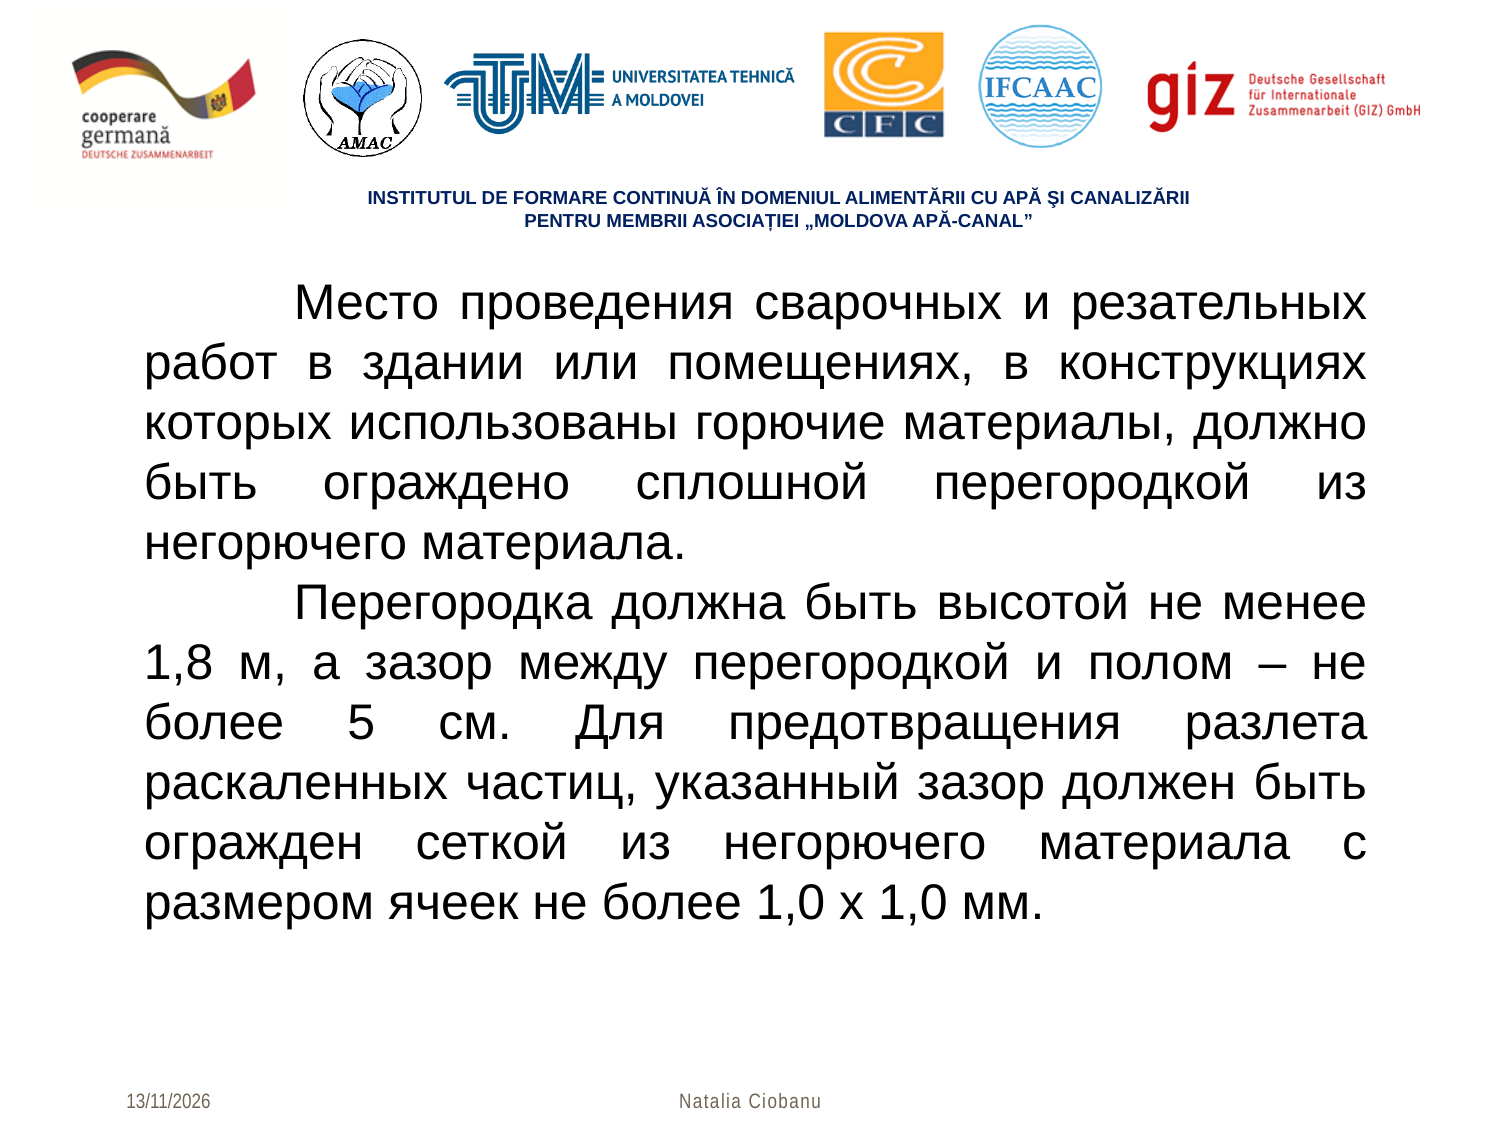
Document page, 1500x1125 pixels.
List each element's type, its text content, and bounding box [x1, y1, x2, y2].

picture [434, 47, 800, 140]
text_box Место проведения сварочных и резательных работ в здании или помещениях, в конструкциях которых использованы горючие материалы, должно быть ограждено сплошной перегородкой из негорючего материала. Перегородка должна быть высотой не менее 1,8 м, а зазор между перегородкой и полом – не более 5 см. Для предотвращения разлета раскаленных частиц, указанный зазор должен быть огражден сеткой из негорючего материала с размером ячеек не более 1,0 х 1,0 мм. [129, 262, 1383, 937]
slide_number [111, 1079, 325, 1121]
picture [303, 38, 422, 158]
picture [822, 23, 948, 149]
text_box INSTITUTUL DE FORMARE CONTINUĂ ÎN DOMENIUL ALIMENTĂRII CU APĂ ŞI CANALIZĂRII PENTRU MEMBRII ASOCIAȚIEI „MOLDOVA APĂ-CANAL” [190, 128, 1366, 239]
picture [1136, 55, 1435, 147]
footer Natalia Ciobanu [469, 1079, 1031, 1121]
picture [970, 16, 1109, 154]
picture [31, 7, 300, 213]
